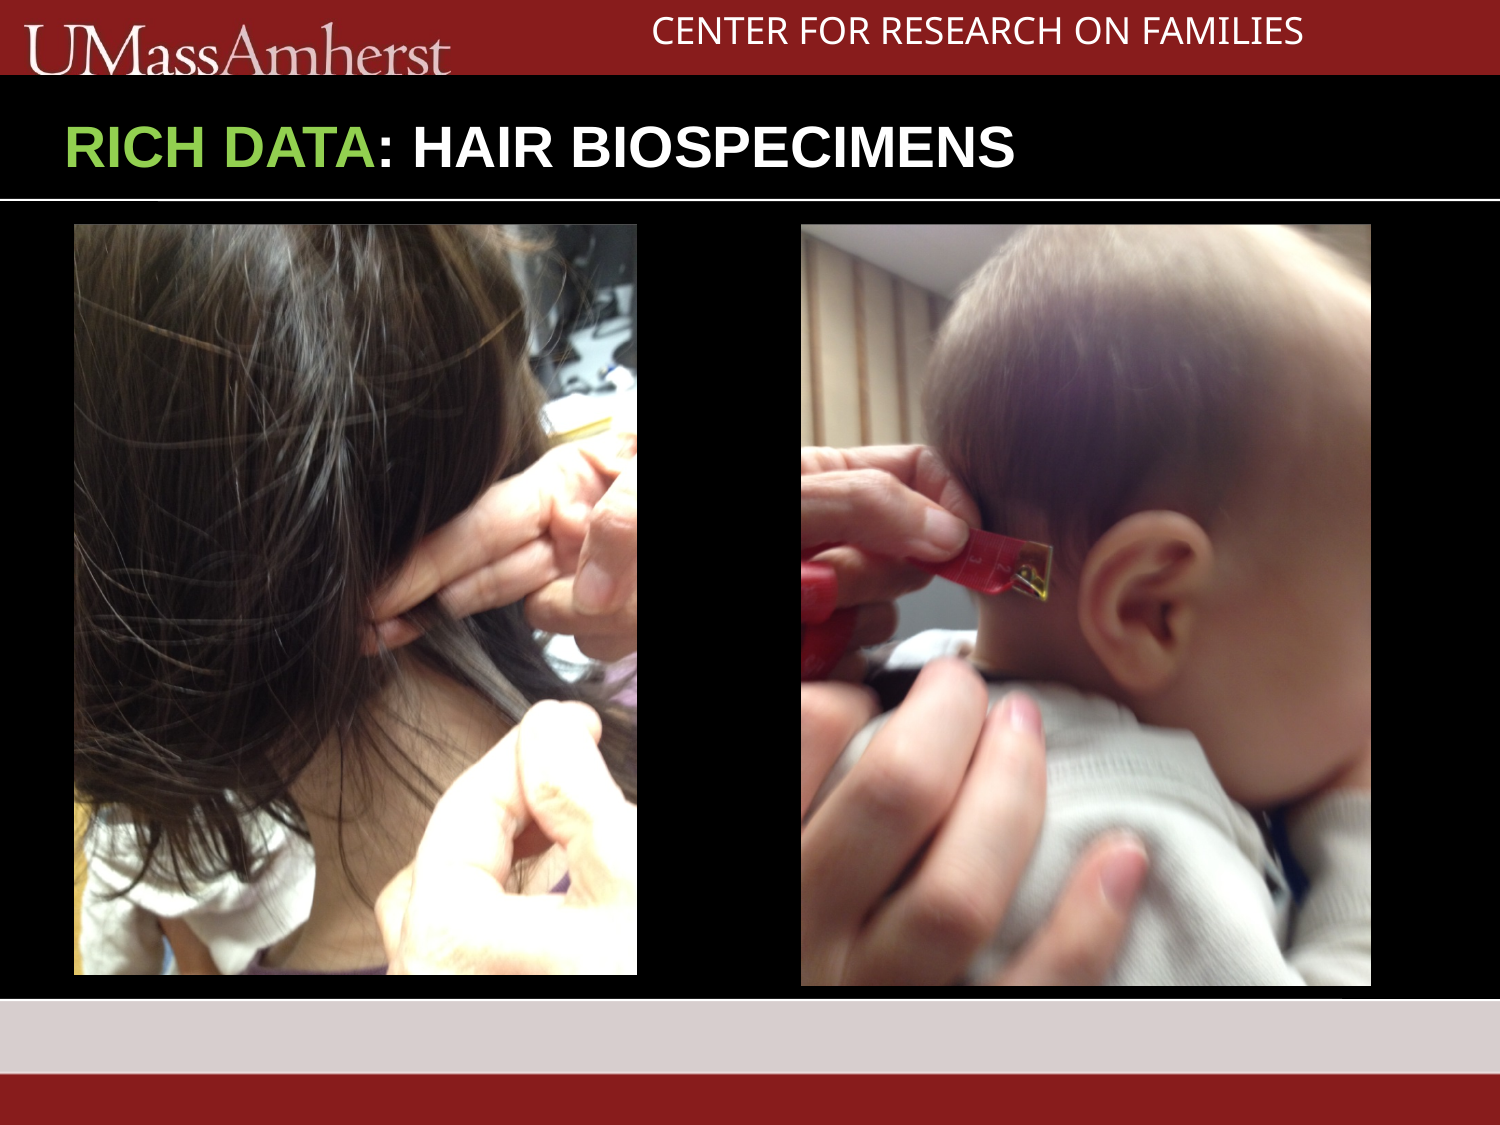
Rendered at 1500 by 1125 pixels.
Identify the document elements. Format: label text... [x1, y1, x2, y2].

picture [0, 0, 1500, 75]
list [723, 319, 1466, 891]
title RICH DATA: HAIR BIOSPECIMENS [49, 99, 1500, 188]
picture [801, 225, 1371, 319]
picture [0, 225, 731, 974]
text_box CENTER FOR RESEARCH ON FAMILIES [636, 0, 1488, 60]
picture [801, 891, 1371, 985]
